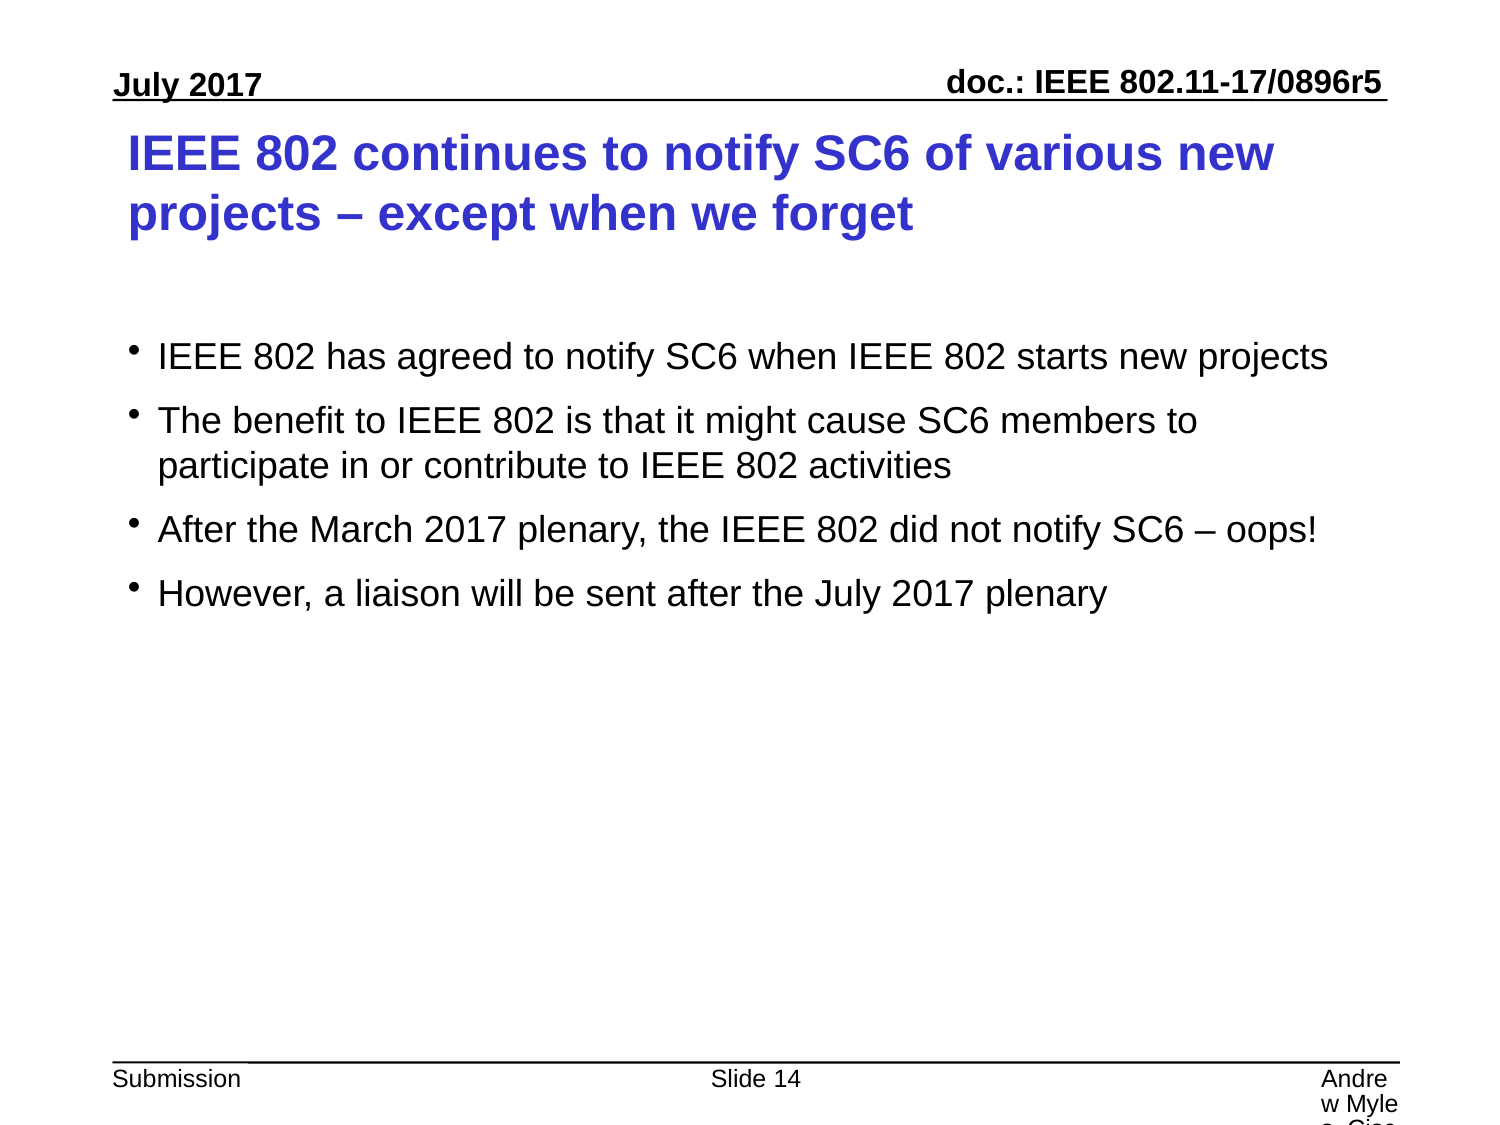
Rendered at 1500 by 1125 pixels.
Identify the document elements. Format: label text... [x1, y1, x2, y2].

list IEEE 802 has agreed to notify SC6 when IEEE 802 starts new projects The benefit to IEEE 802 is that it might cause SC6 members to participate in or contribute to IEEE 802 activities After the March 2017 plenary, the IEEE 802 did not notify SC6 – oops! However, a liaison will be sent after the July 2017 plenary [112, 324, 1388, 1000]
title IEEE 802 continues to notify SC6 of various new projects – except when we forget [112, 112, 1388, 288]
slide_number Slide 14 [709, 1061, 803, 1093]
footer Andrew Myles, Cisco [1320, 1061, 1402, 1093]
